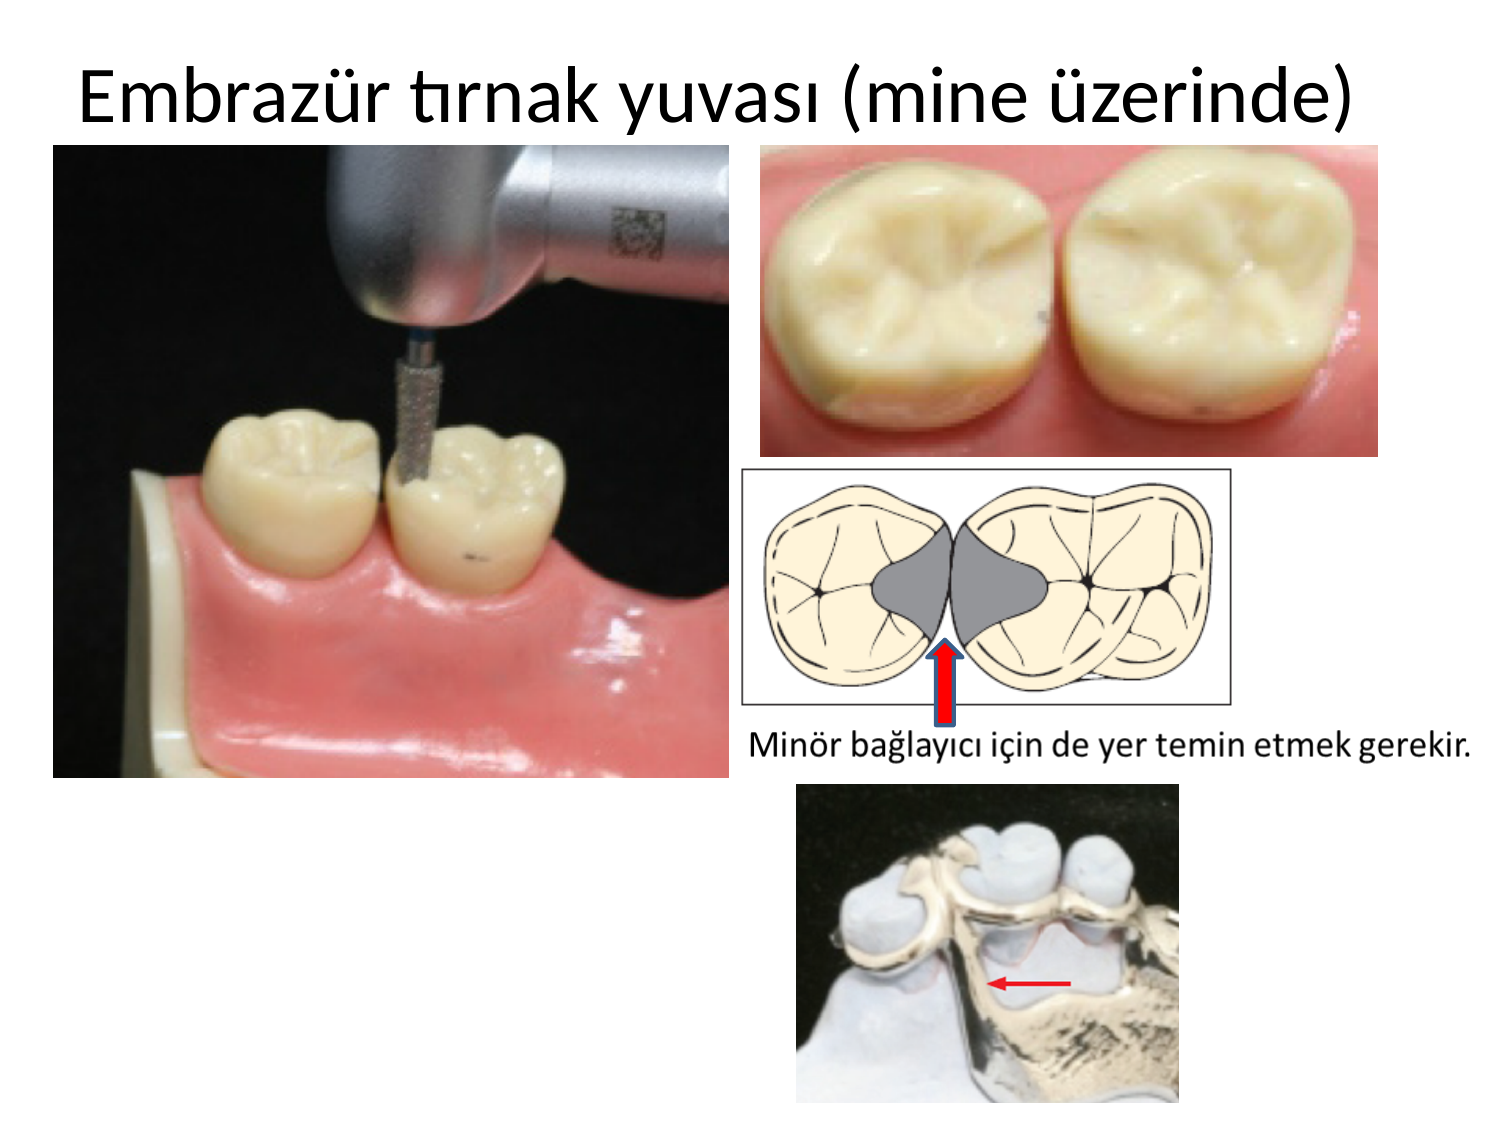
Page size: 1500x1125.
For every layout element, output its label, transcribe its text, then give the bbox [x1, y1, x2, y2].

title Embrazür tırnak yuvası (mine üzerinde) [17, 0, 1420, 185]
picture [52, 144, 1496, 1103]
picture [760, 145, 1379, 457]
